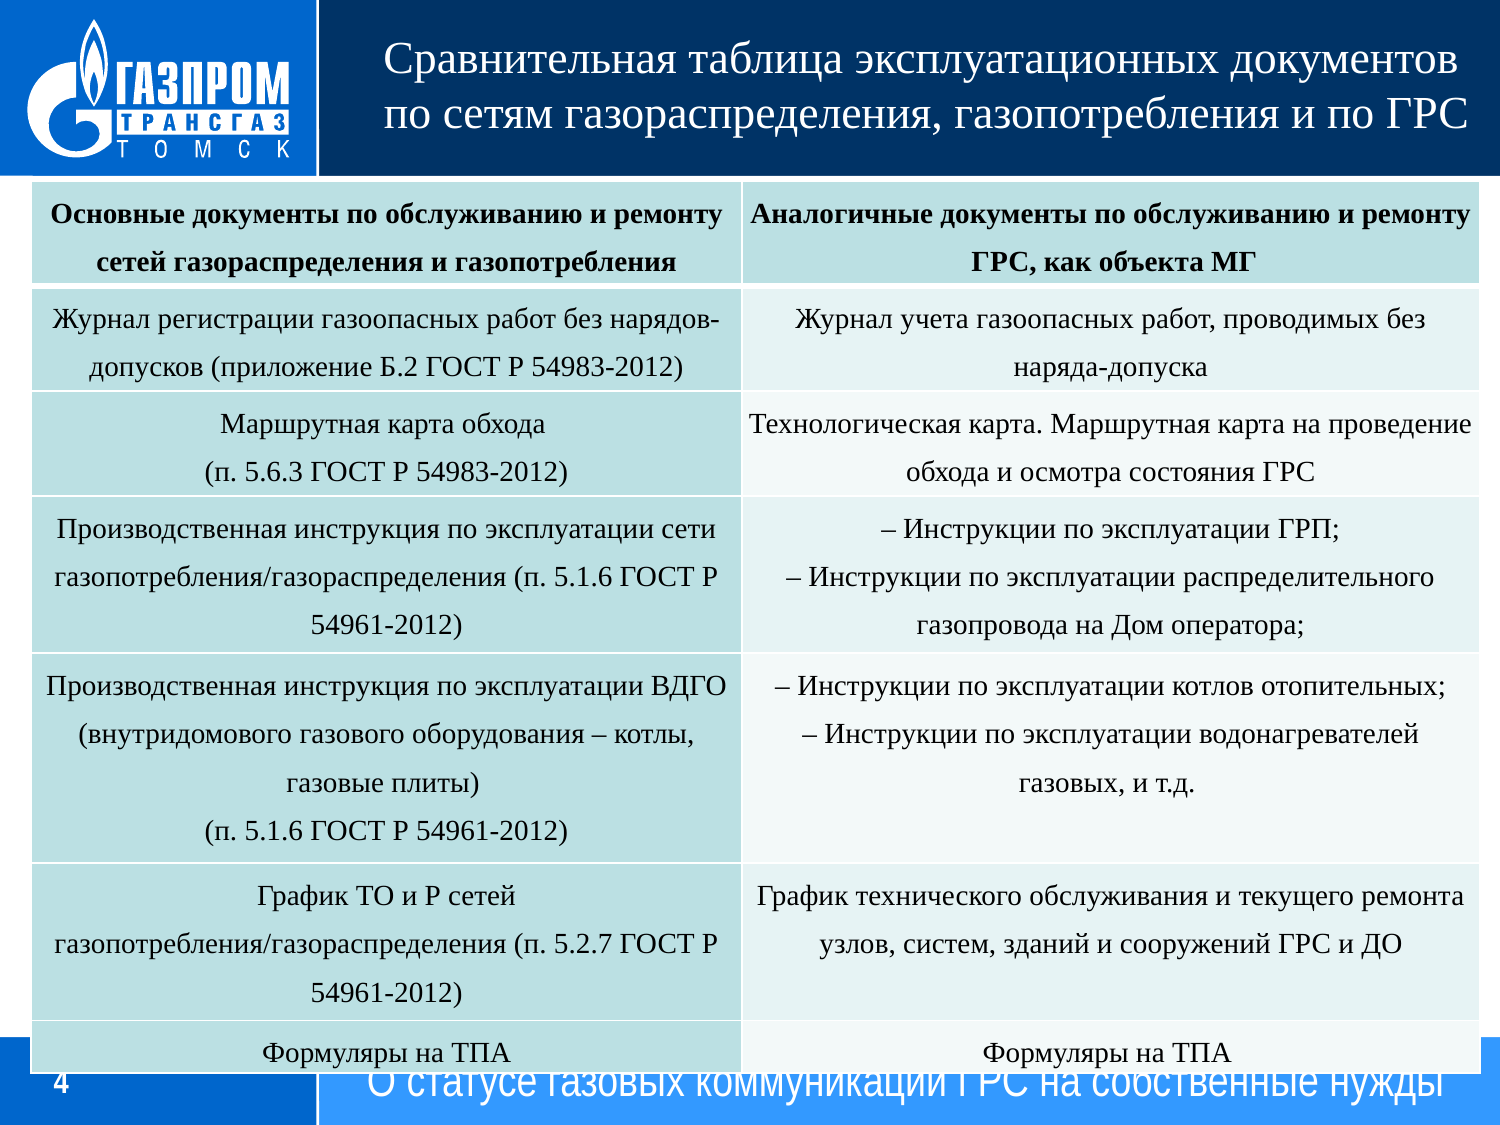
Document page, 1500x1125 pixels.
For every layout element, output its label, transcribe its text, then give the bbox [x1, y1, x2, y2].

table_cell Производственная инструкция по эксплуатации ВДГО (внутридомового газового оборудования – котлы, газовые плиты) (п. 5.1.6 ГОСТ Р 54961-2012) [32, 654, 741, 862]
table_cell – Инструкции по эксплуатации котлов отопительных; – Инструкции по эксплуатации водонагревателей газовых, и т.д. [743, 654, 1479, 862]
table_cell Маршрутная карта обхода (п. 5.6.3 ГОСТ Р 54983-2012) [32, 392, 741, 495]
table_cell График технического обслуживания и текущего ремонта узлов, систем, зданий и сооружений ГРС и ДО [743, 864, 1479, 1020]
table_cell Журнал учета газоопасных работ, проводимых без наряда-допуска [743, 289, 1479, 390]
table_cell График ТО и Р сетей газопотребления/газораспределения (п. 5.2.7 ГОСТ Р 54961-2012) [32, 864, 741, 1020]
table_cell Журнал регистрации газоопасных работ без нарядов-допусков (приложение Б.2 ГОСТ Р 54983-2012) [32, 289, 741, 390]
table_cell Производственная инструкция по эксплуатации сети газопотребления/газораспределения (п. 5.1.6 ГОСТ Р 54961-2012) [32, 497, 741, 652]
table_header Основные документы по обслуживанию и ремонту сетей газораспределения и газопотребления [32, 182, 741, 283]
table_cell Формуляры на ТПА [32, 1021, 741, 1072]
title Сравнительная таблица эксплуатационных документов по сетям газораспределения, газопотребления и по ГРС [354, 0, 1500, 166]
table_cell Технологическая карта. Маршрутная карта на проведение обхода и осмотра состояния ГРС [743, 392, 1479, 495]
text_box О статусе газовых коммуникаций ГРС на собственные нужды [352, 1043, 1500, 1113]
table_cell – Инструкции по эксплуатации ГРП; – Инструкции по эксплуатации распределительного газопровода на Дом оператора; [743, 497, 1479, 652]
table_header Аналогичные документы по обслуживанию и ремонту ГРС, как объекта МГ [743, 182, 1479, 283]
table_cell Формуляры на ТПА [743, 1021, 1479, 1072]
